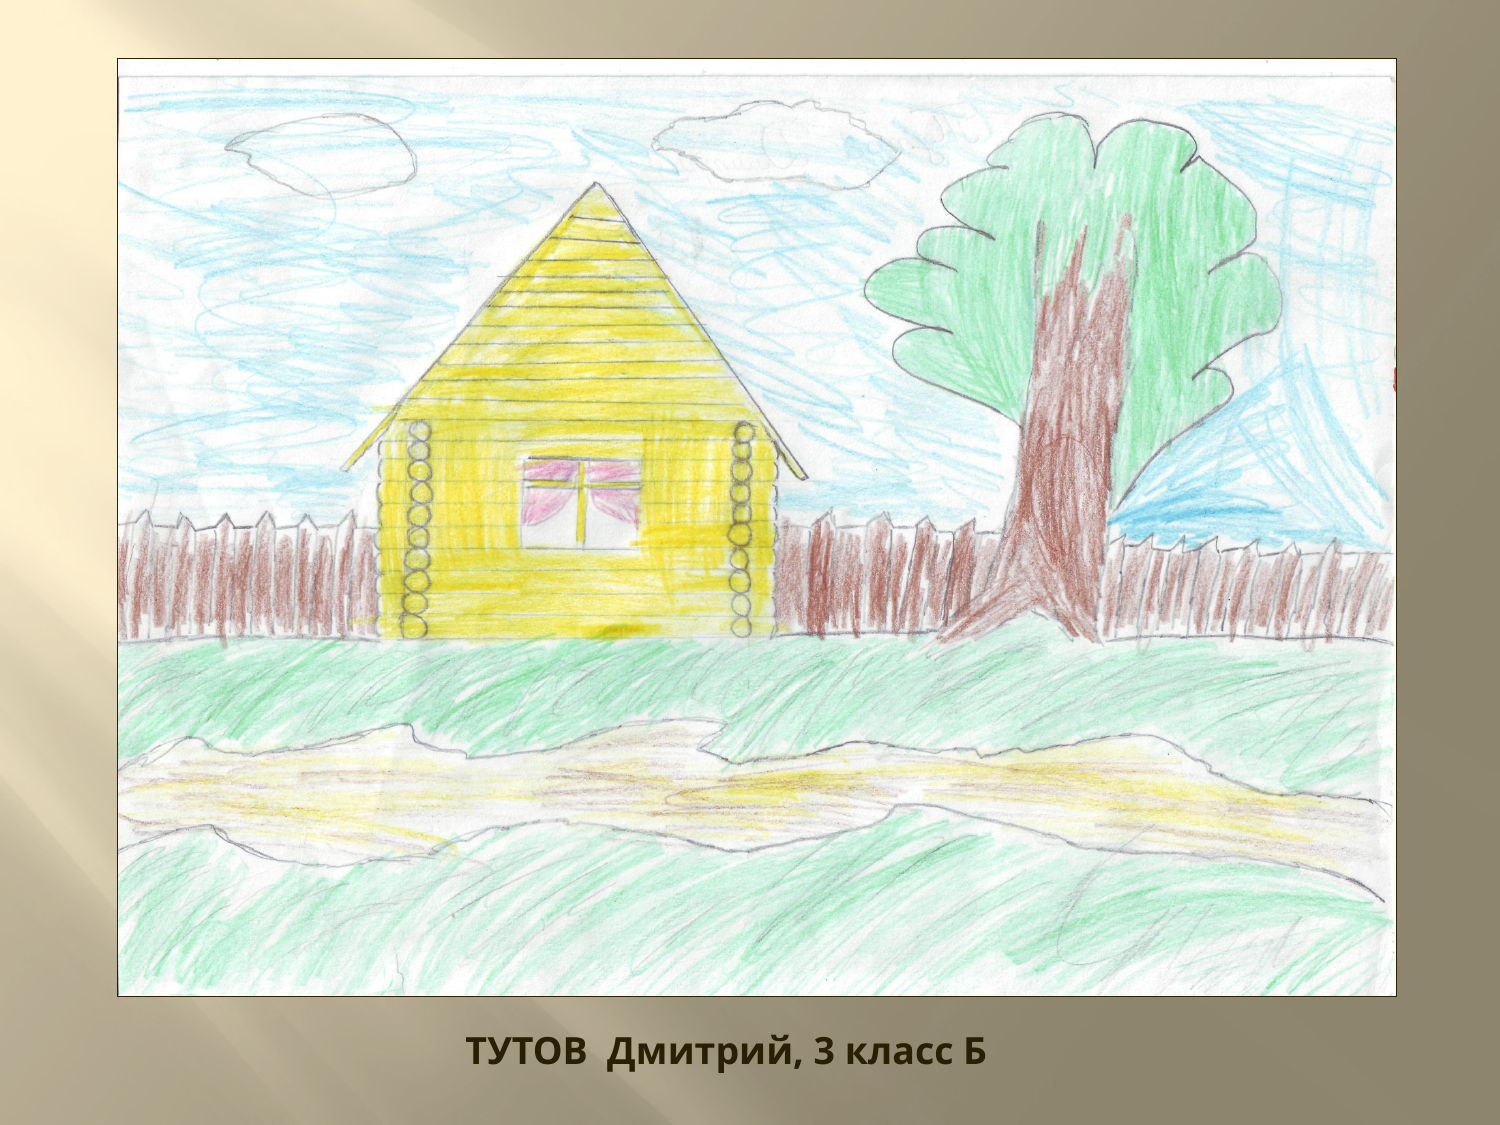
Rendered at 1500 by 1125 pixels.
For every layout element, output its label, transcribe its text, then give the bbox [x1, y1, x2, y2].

text_box ТУТОВ Дмитрий, 3 класс Б [351, 1040, 1102, 1080]
picture [116, 58, 1398, 997]
